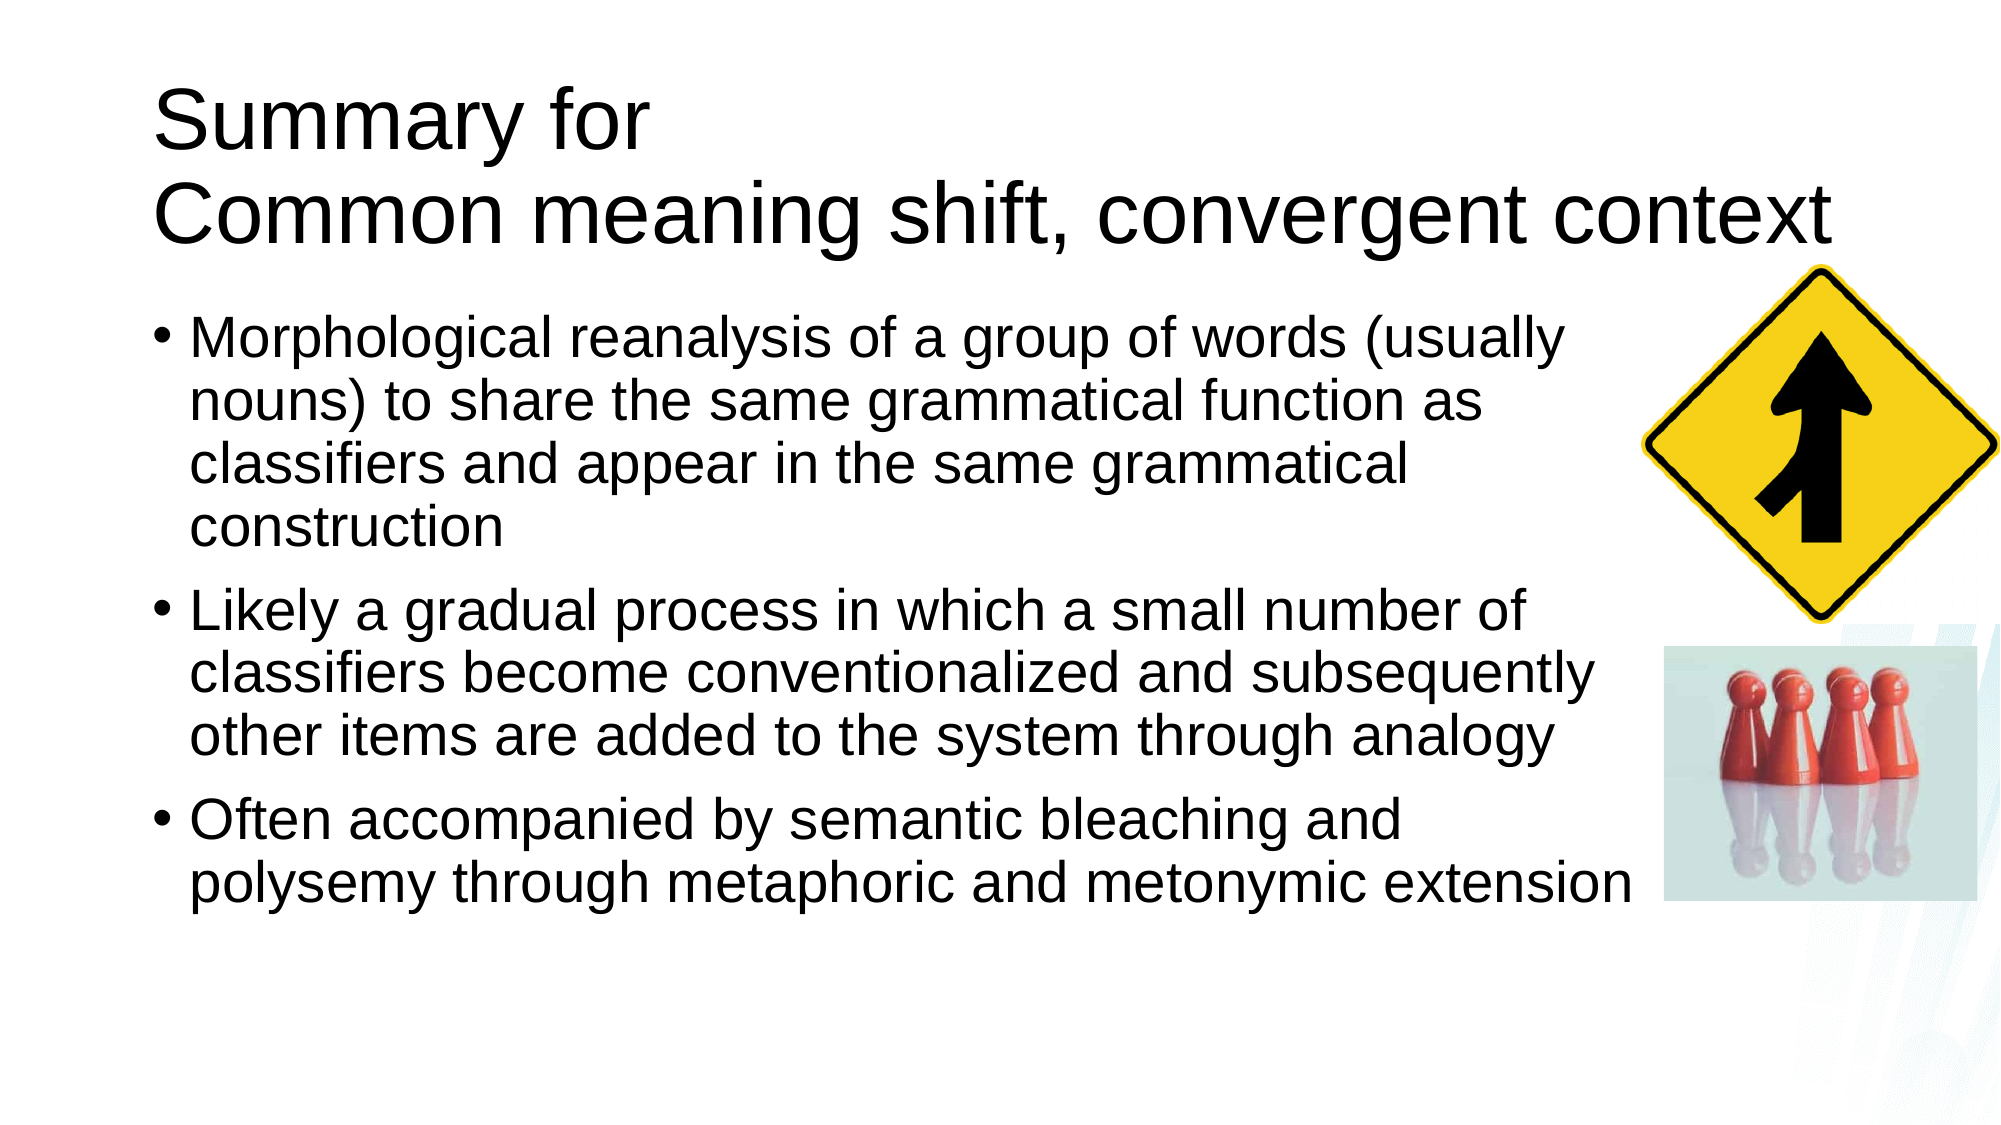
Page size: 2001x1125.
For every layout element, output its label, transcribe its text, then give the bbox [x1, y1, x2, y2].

title Summary for Common meaning shift, convergent context [137, 59, 1863, 278]
picture [0, 0, 2000, 1125]
list Morphological reanalysis of a group of words (usually nouns) to share the same grammatical function as classifiers and appear in the same grammatical construction Likely a gradual process in which a small number of classifiers become conventionalized and subsequently other items are added to the system through analogy Often accompanied by semantic bleaching and polysemy through metaphoric and metonymic extension [137, 299, 1664, 1014]
